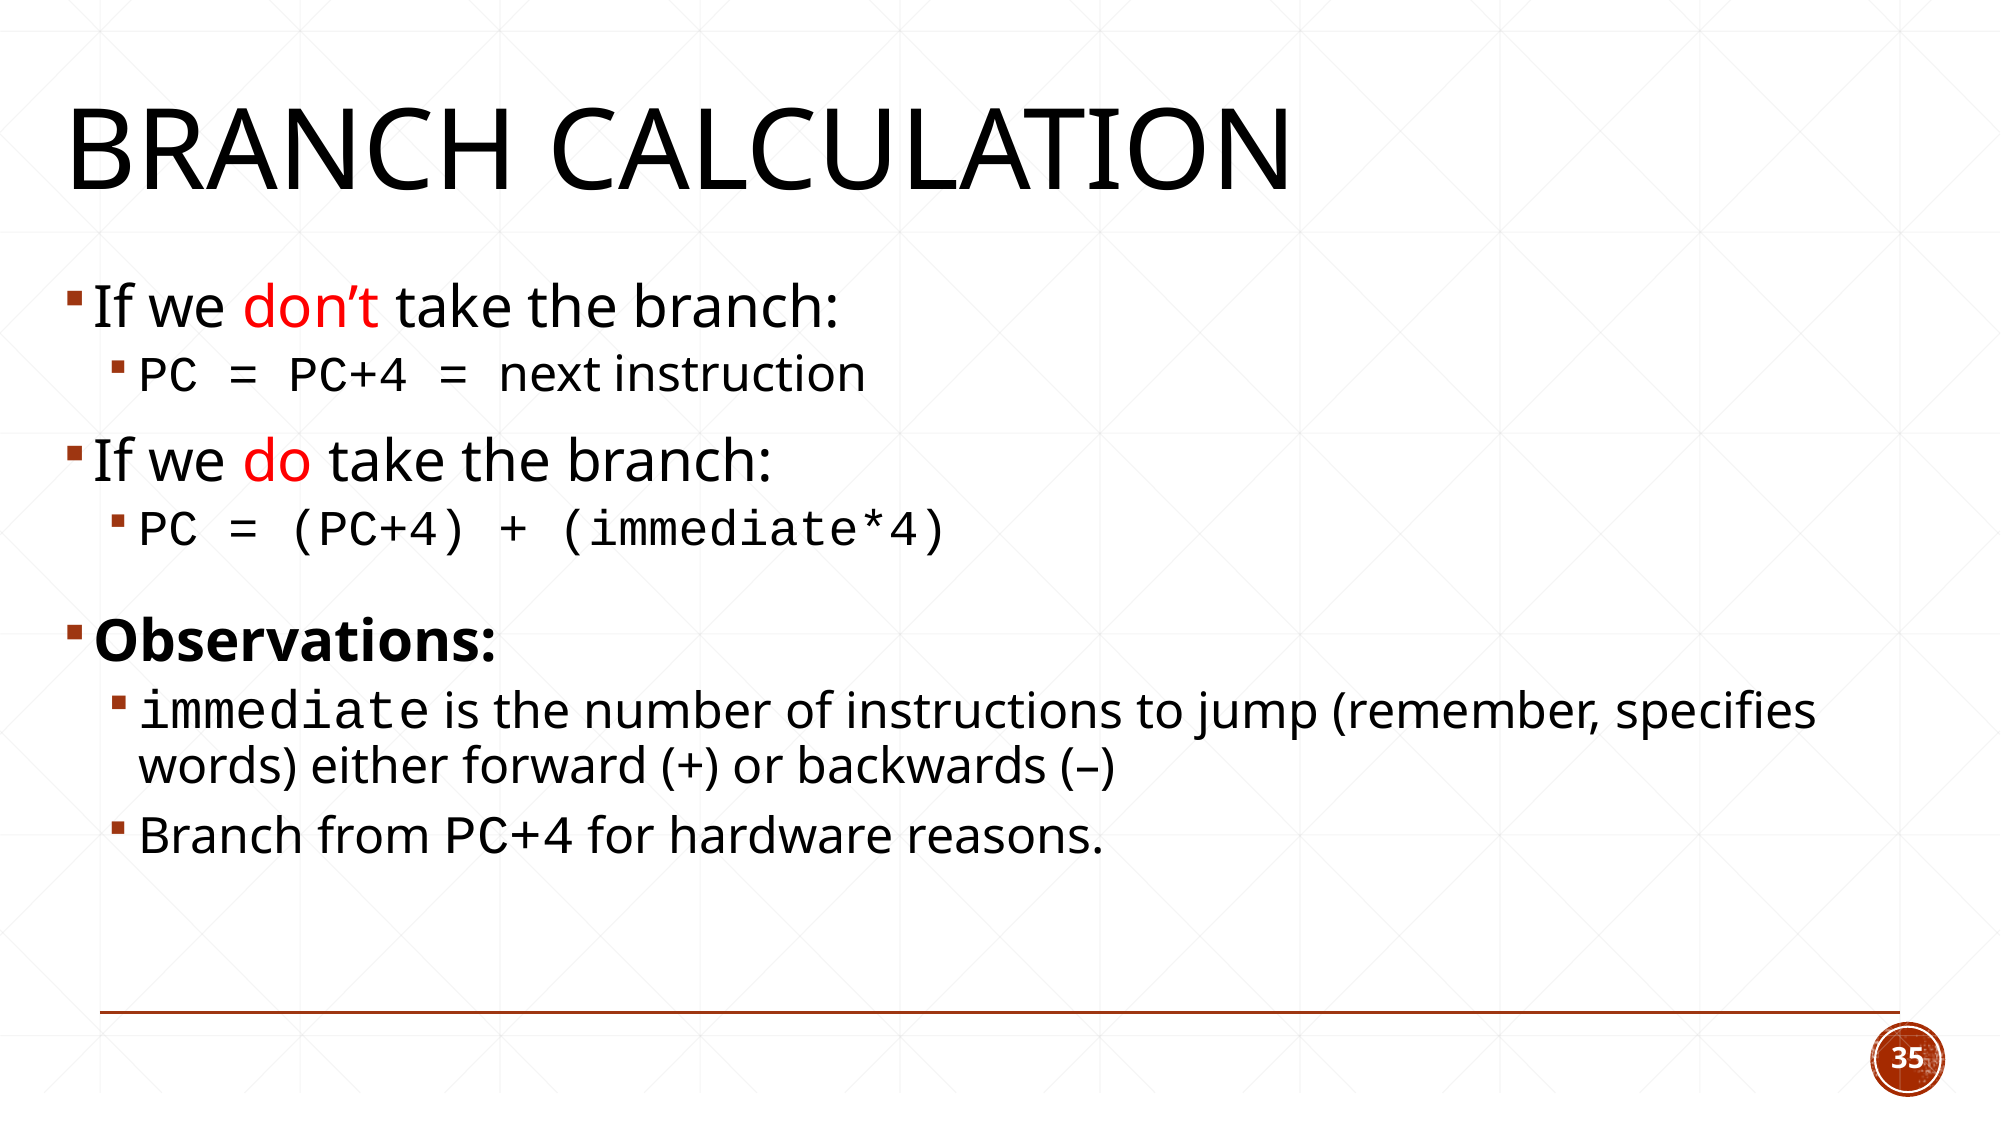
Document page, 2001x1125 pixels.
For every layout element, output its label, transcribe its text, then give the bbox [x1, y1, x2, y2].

slide_number 35 [1855, 1028, 1961, 1089]
list If we don’t take the branch: PC = PC+4 = next instruction If we do take the branch: PC = (PC+4) + (immediate*4) Observations: immediate is the number of instructions to jump (remember, specifies words) either forward (+) or backwards (–) Branch from PC+4 for hardware reasons. [48, 269, 1961, 1013]
title Branch Calculation [48, 52, 1961, 254]
